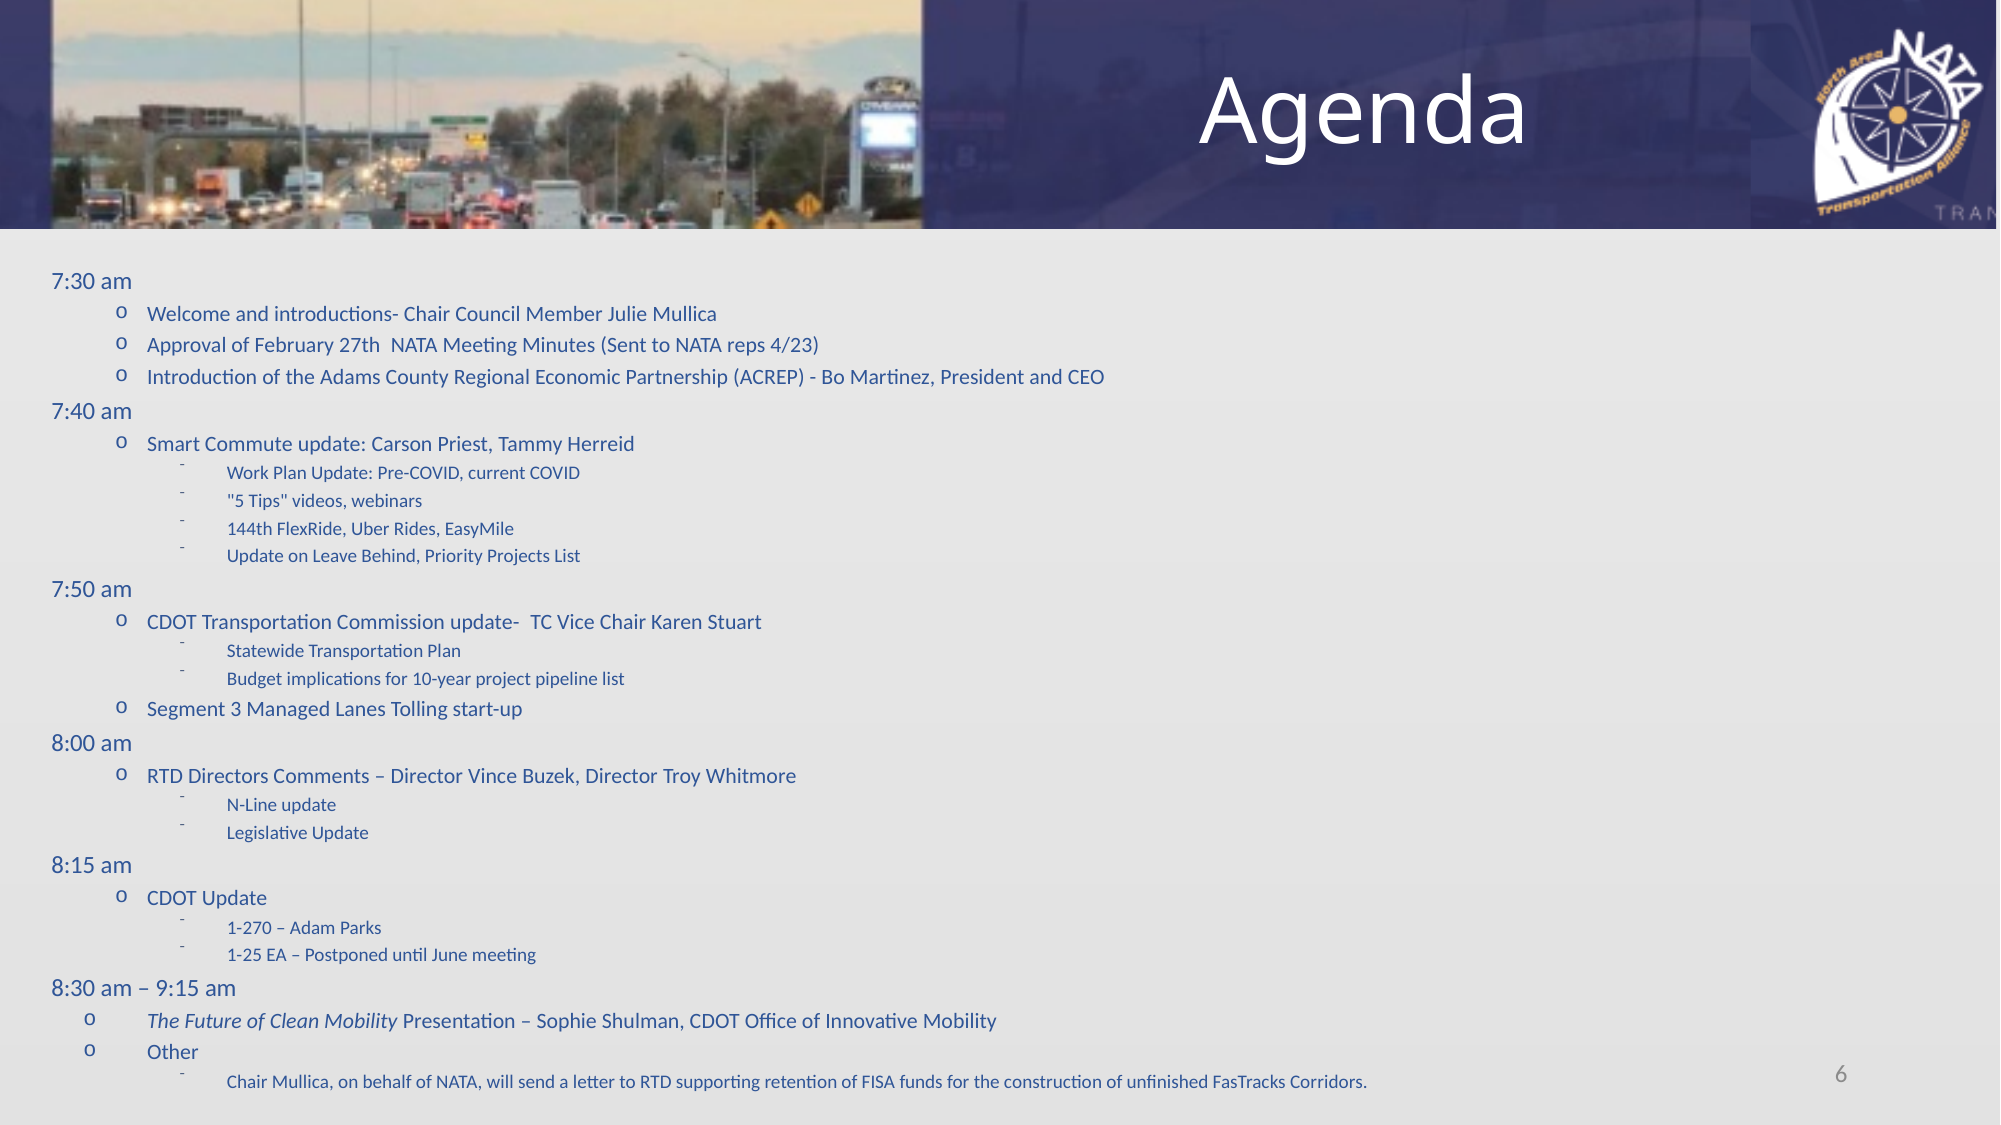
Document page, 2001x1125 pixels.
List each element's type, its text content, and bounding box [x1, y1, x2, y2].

slide_number 6 [1412, 1042, 1863, 1103]
title Agenda [922, 5, 1808, 223]
picture [0, 0, 1997, 229]
list 7:30 am Welcome and introductions- Chair Council Member Julie Mullica Approval of February 27th NATA Meeting Minutes (Sent to NATA reps 4/23) Introduction of the Adams County Regional Economic Partnership (ACREP) - Bo Martinez, President and CEO 7:40 am Smart Commute update: Carson Priest, Tammy Herreid Work Plan Update: Pre-COVID, current COVID "5 Tips" videos, webinars 144th FlexRide, Uber Rides, EasyMile Update on Leave Behind, Priority Projects List 7:50 am CDOT Transportation Commission update- TC Vice Chair Karen Stuart Statewide Transportation Plan Budget implications for 10-year project pipeline list Segment 3 Managed Lanes Tolling start-up 8:00 am RTD Directors Comments – Director Vince Buzek, Director Troy Whitmore N-Line update Legislative Update 8:15 am CDOT Update 1-270 – Adam Parks 1-25 EA – Postponed until June meeting 8:30 am – 9:15 am The Future of Clean Mobility Presentation – Sophie Shulman, CDOT Office of Innovative Mobility Other Chair Mullica, on behalf of NATA, will send a letter to RTD supporting retention of FISA funds for the construction of unfinished FasTracks Corridors. [36, 251, 1914, 1104]
